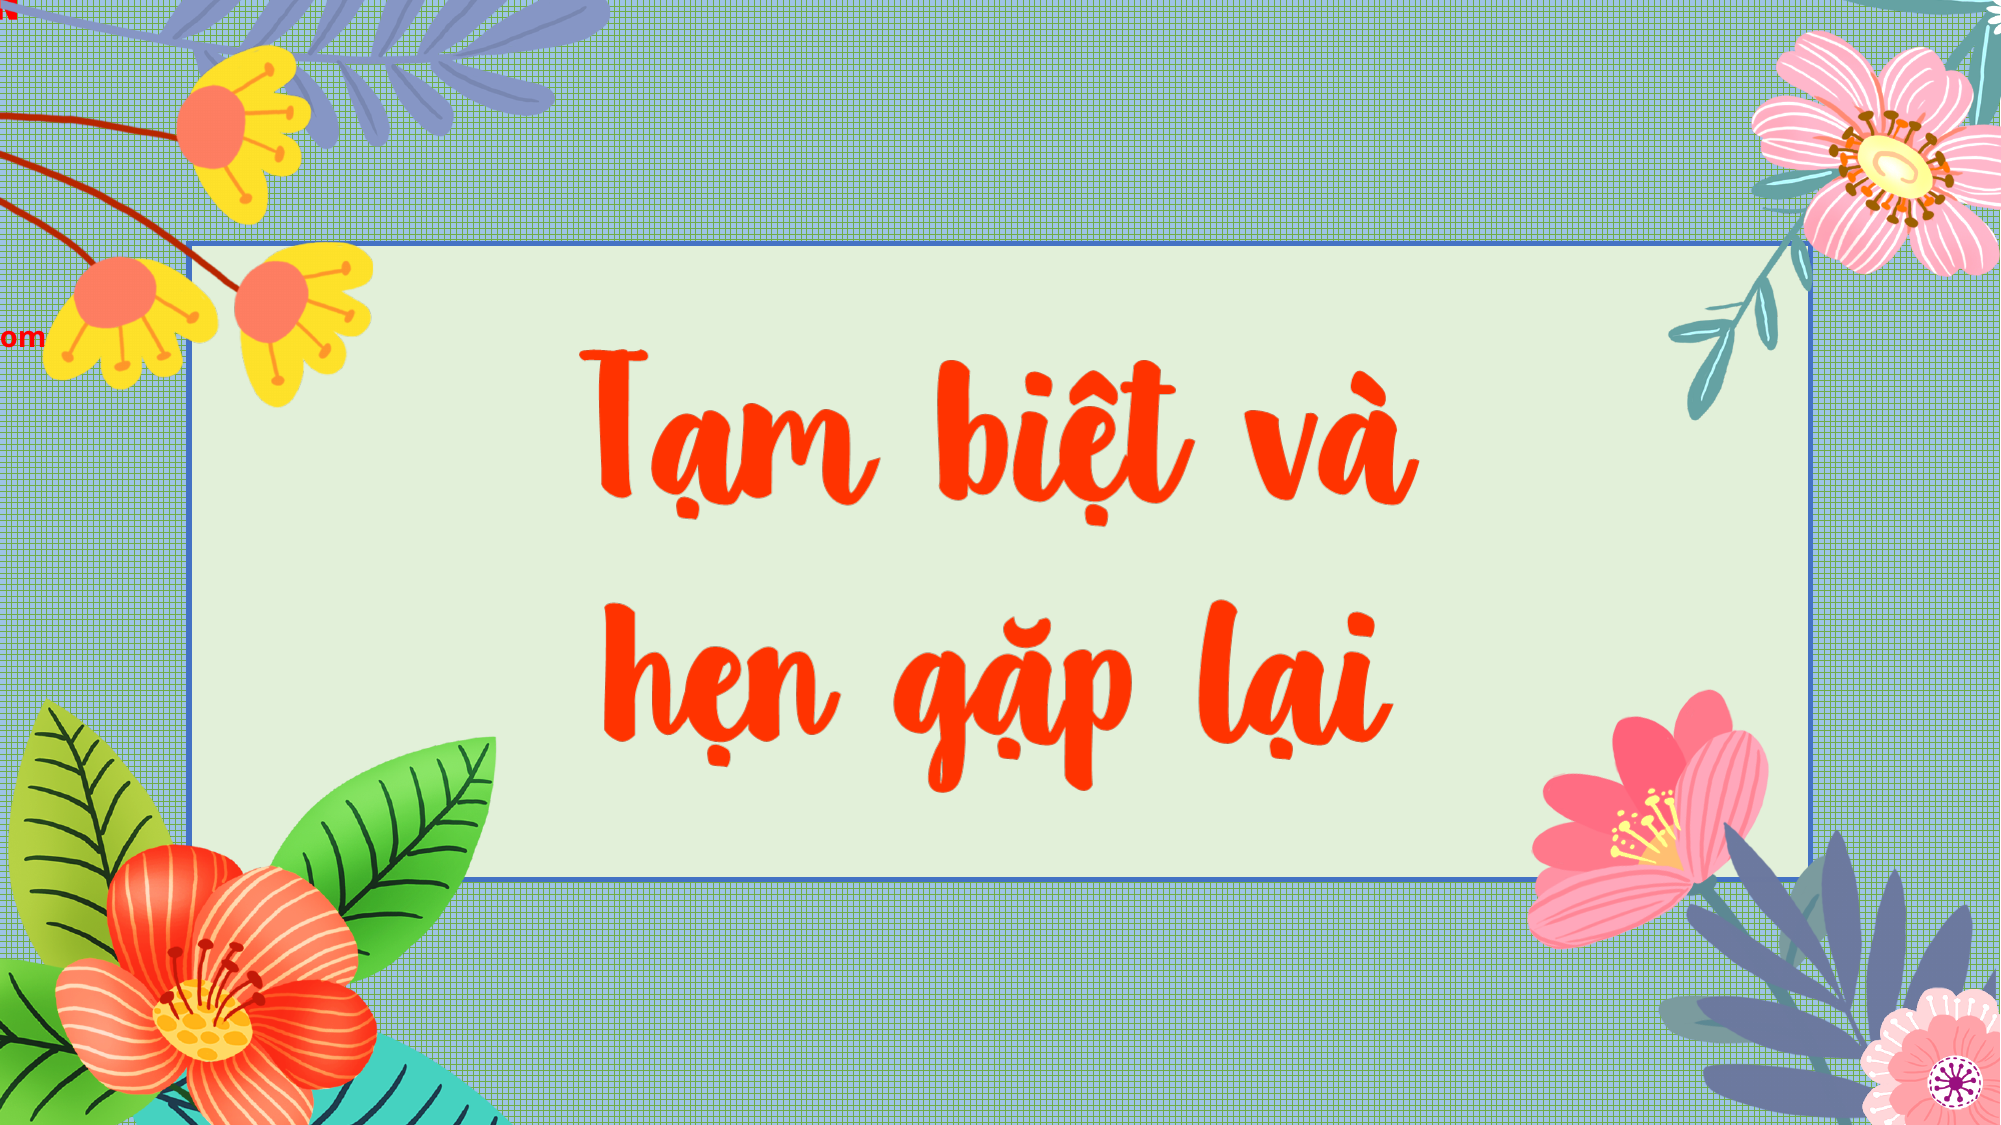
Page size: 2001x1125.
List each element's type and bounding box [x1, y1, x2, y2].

picture [1667, 0, 2001, 421]
picture [1526, 688, 2000, 1125]
picture [0, 253, 1525, 1125]
picture [0, 0, 396, 413]
text_box [188, 243, 1812, 880]
